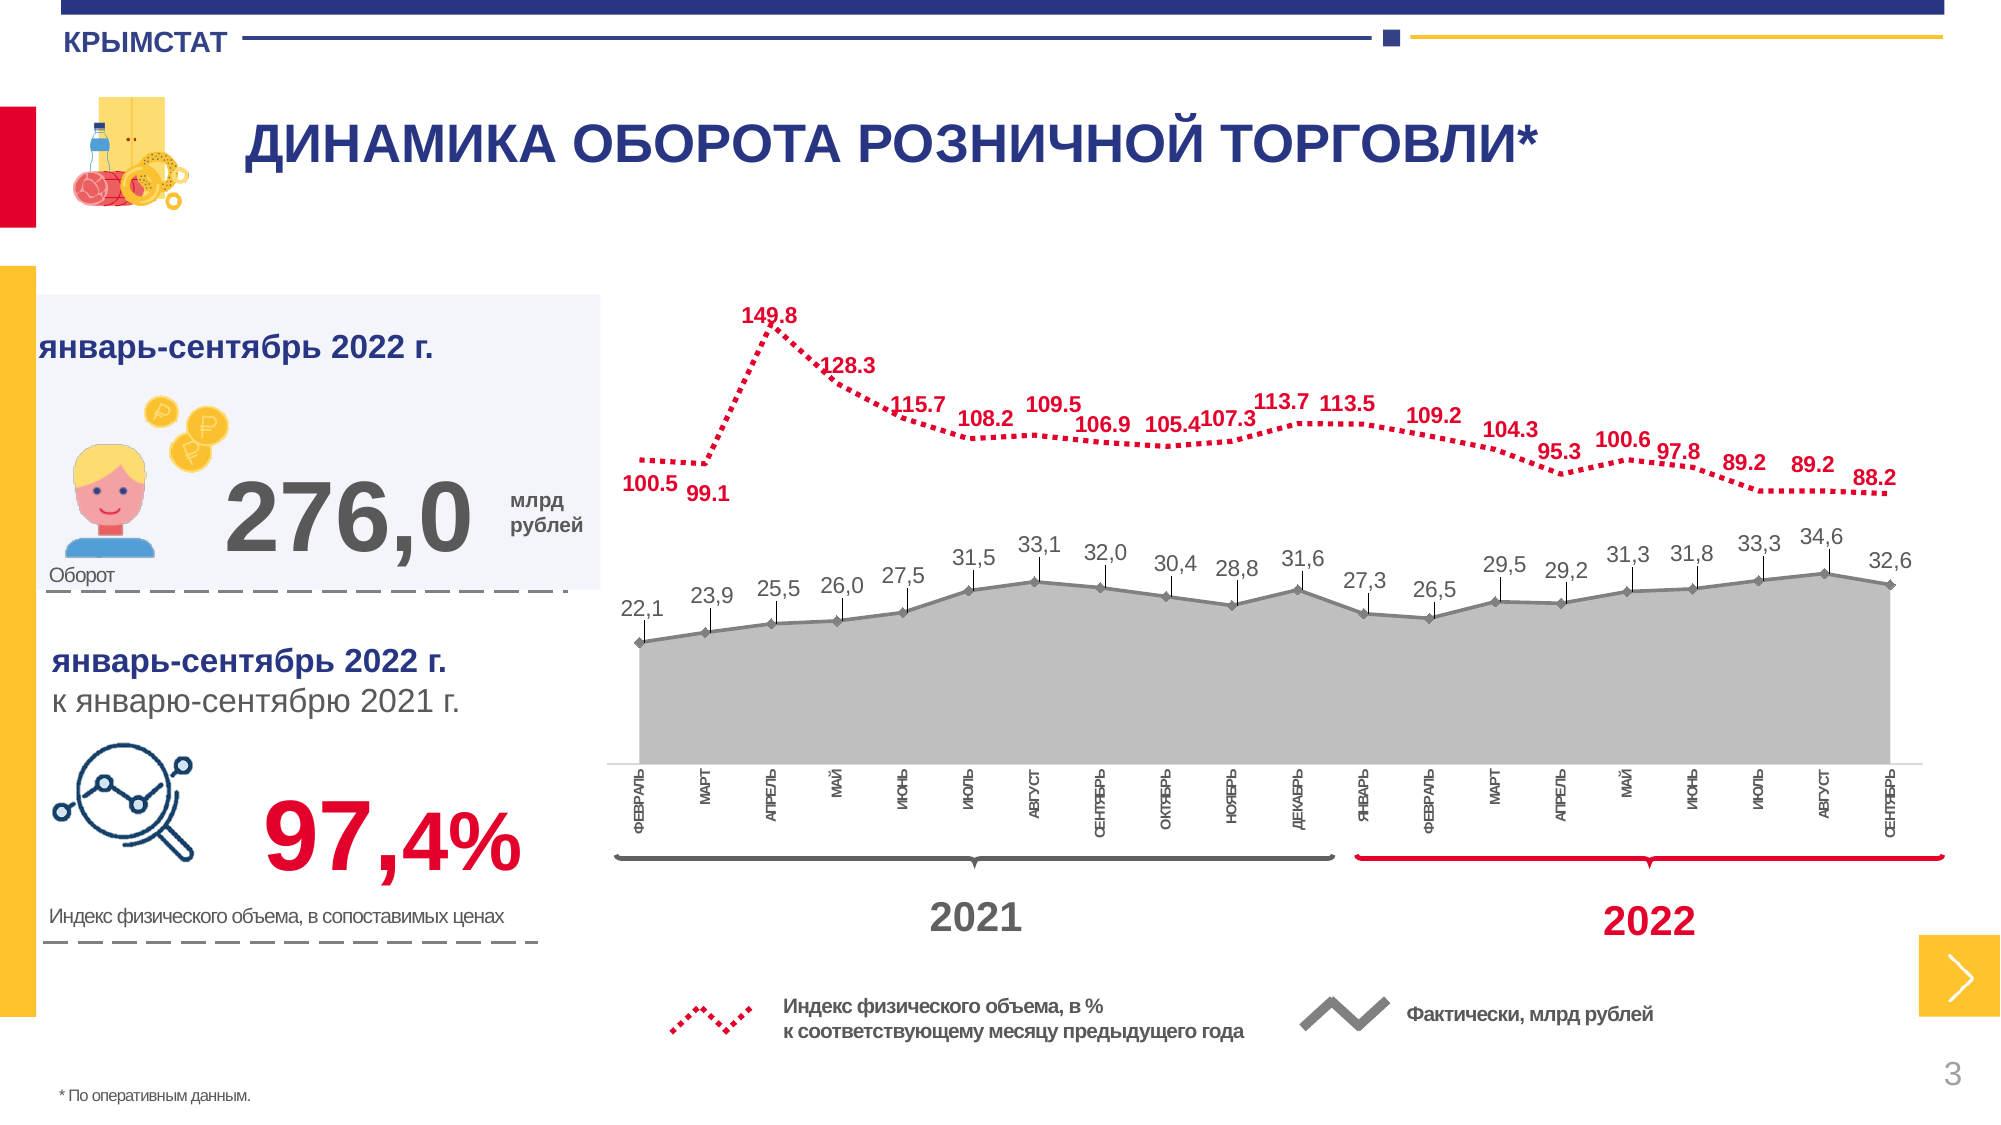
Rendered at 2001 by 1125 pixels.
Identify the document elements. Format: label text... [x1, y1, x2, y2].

slide_number 3 [1527, 1042, 1978, 1103]
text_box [0, 294, 603, 598]
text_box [1302, 999, 1388, 1028]
text_box Фактически, млрд рублей [1391, 993, 1683, 1034]
chart [537, 294, 2000, 866]
text_box 2021 [911, 882, 1041, 947]
text_box Индекс физического объема, в % к соответствующему месяцу предыдущего года [768, 985, 1276, 1051]
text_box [21, 631, 599, 943]
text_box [1918, 934, 2000, 1017]
text_box 2022 [1566, 886, 1733, 952]
picture [62, 85, 199, 221]
text_box КРЫМСТАТ [48, 16, 243, 66]
text_box * По оперативным данным. [44, 1077, 1236, 1113]
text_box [236, 29, 1943, 116]
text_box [671, 1004, 754, 1033]
list ДИНАМИКА ОБОРОТА РОЗНИЧНОЙ ТОРГОВЛИ* [230, 100, 1722, 220]
